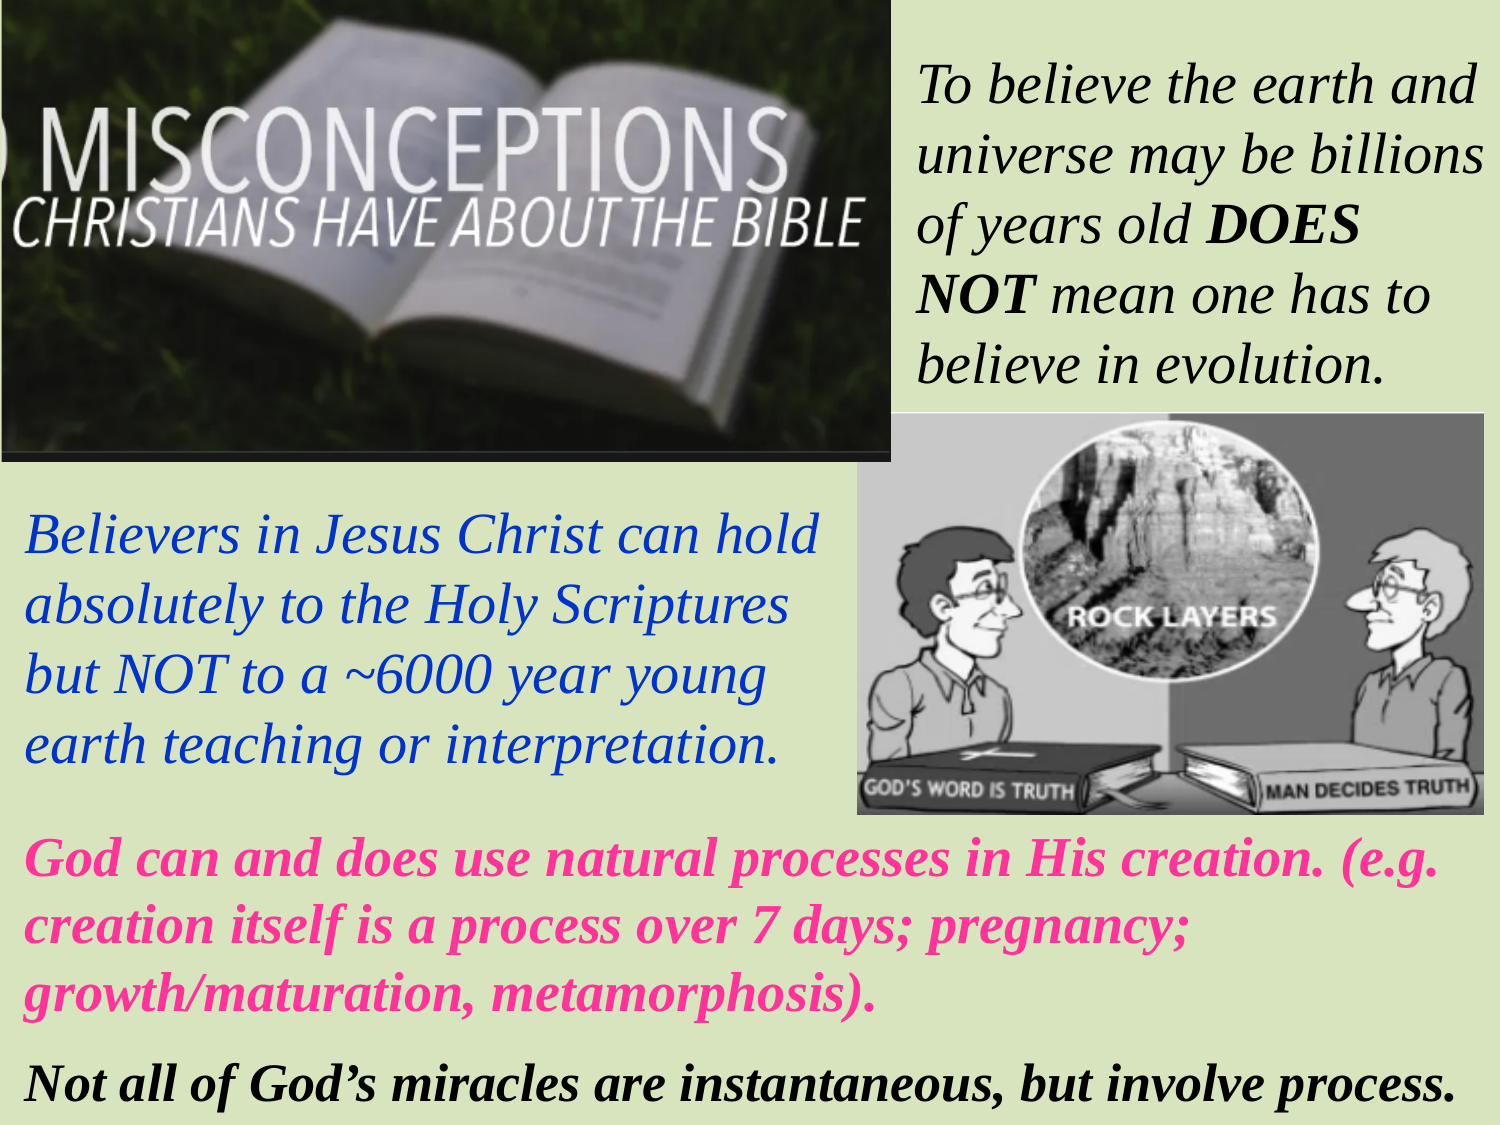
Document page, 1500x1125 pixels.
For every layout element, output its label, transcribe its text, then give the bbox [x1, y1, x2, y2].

text_box God can and does use natural processes in His creation. (e.g. creation itself is a process over 7 days; pregnancy; growth/maturation, metamorphosis). Not all of God’s miracles are instantaneous, but involve process. [10, 812, 1500, 1120]
text_box Believers in Jesus Christ can hold absolutely to the Holy Scriptures but NOT to a ~6000 year young earth teaching or interpretation. [10, 487, 852, 783]
text_box To believe the earth and universe may be billions of years old DOES NOT mean one has to believe in evolution. [901, 37, 1500, 403]
picture [1, 0, 1484, 815]
